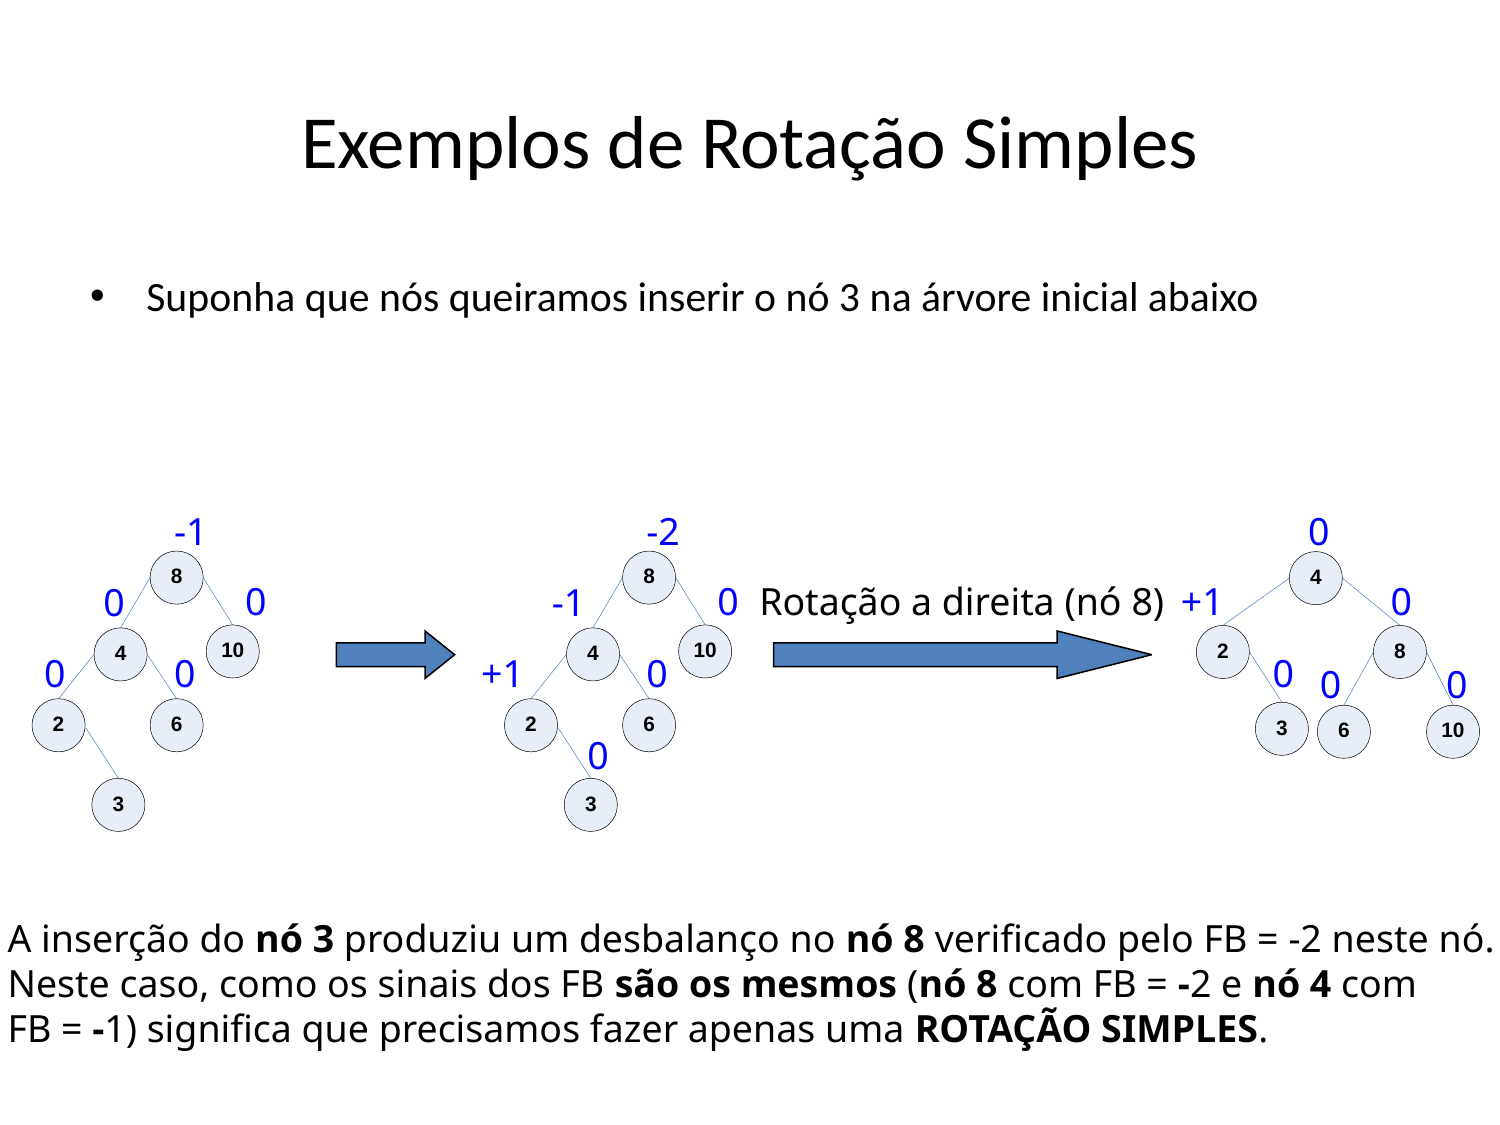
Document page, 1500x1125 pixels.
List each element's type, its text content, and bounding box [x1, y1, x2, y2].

title Exemplos de Rotação Simples [75, 45, 1425, 233]
text_box A inserção do nó 3 produziu um desbalanço no nó 8 verificado pelo FB = -2 neste nó. Neste caso, como os sinais dos FB são os mesmos (nó 8 com FB = -2 e nó 4 com FB = -1) significa que precisamos fazer apenas uma ROTAÇÃO SIMPLES. [0, 907, 1500, 1058]
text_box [749, 570, 1158, 679]
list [83, 762, 148, 835]
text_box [1163, 500, 1483, 762]
text_box [336, 631, 455, 679]
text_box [466, 500, 762, 835]
list Suponha que nós queiramos inserir o nó 3 na árvore inicial abaixo [75, 262, 1377, 414]
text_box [29, 500, 290, 755]
